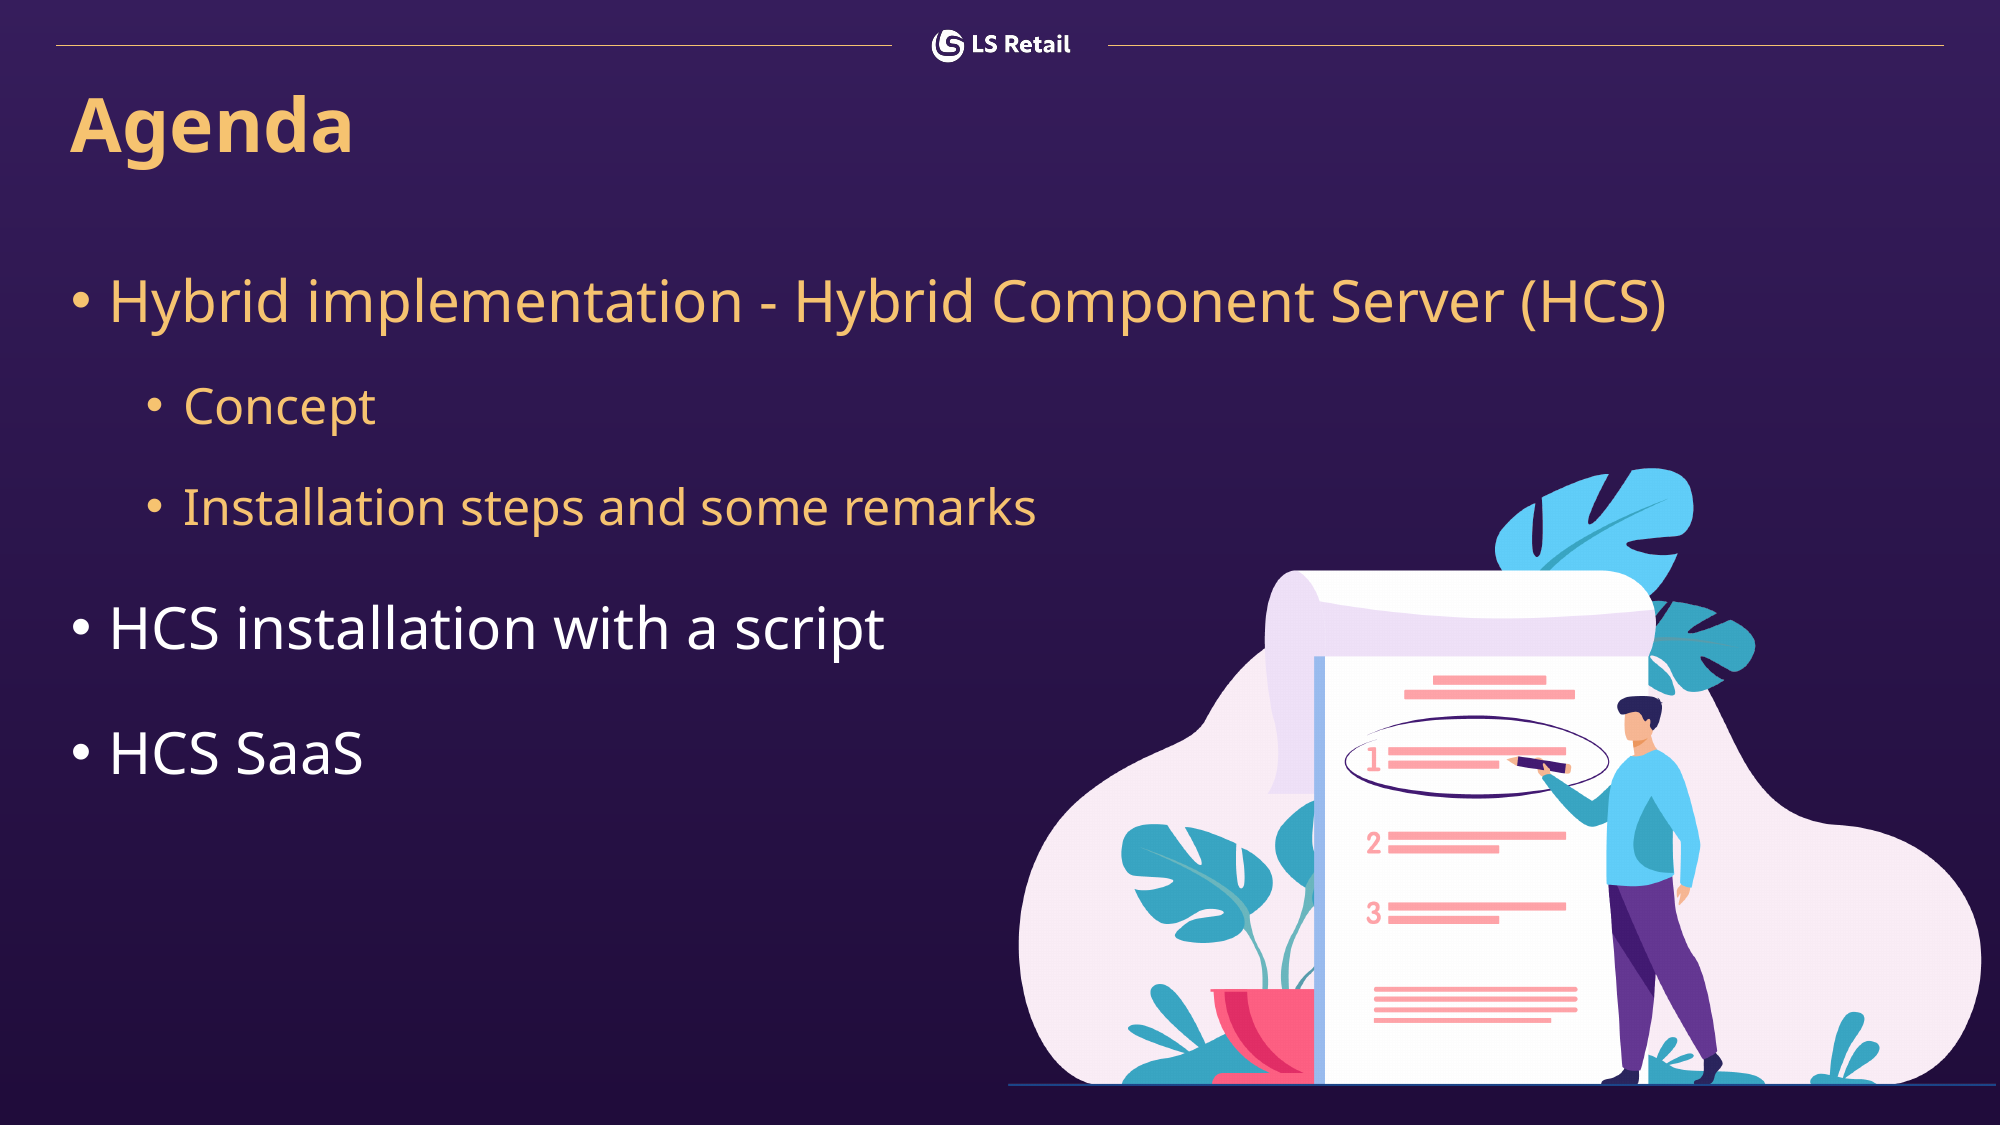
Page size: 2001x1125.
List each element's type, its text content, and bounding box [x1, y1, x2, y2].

list Hybrid implementation - Hybrid Component Server (HCS) Concept Installation steps and some remarks HCS installation with a script HCS SaaS [55, 221, 1940, 1055]
title Agenda [55, 80, 1945, 177]
picture [1008, 468, 1996, 1086]
picture [917, 15, 1083, 77]
